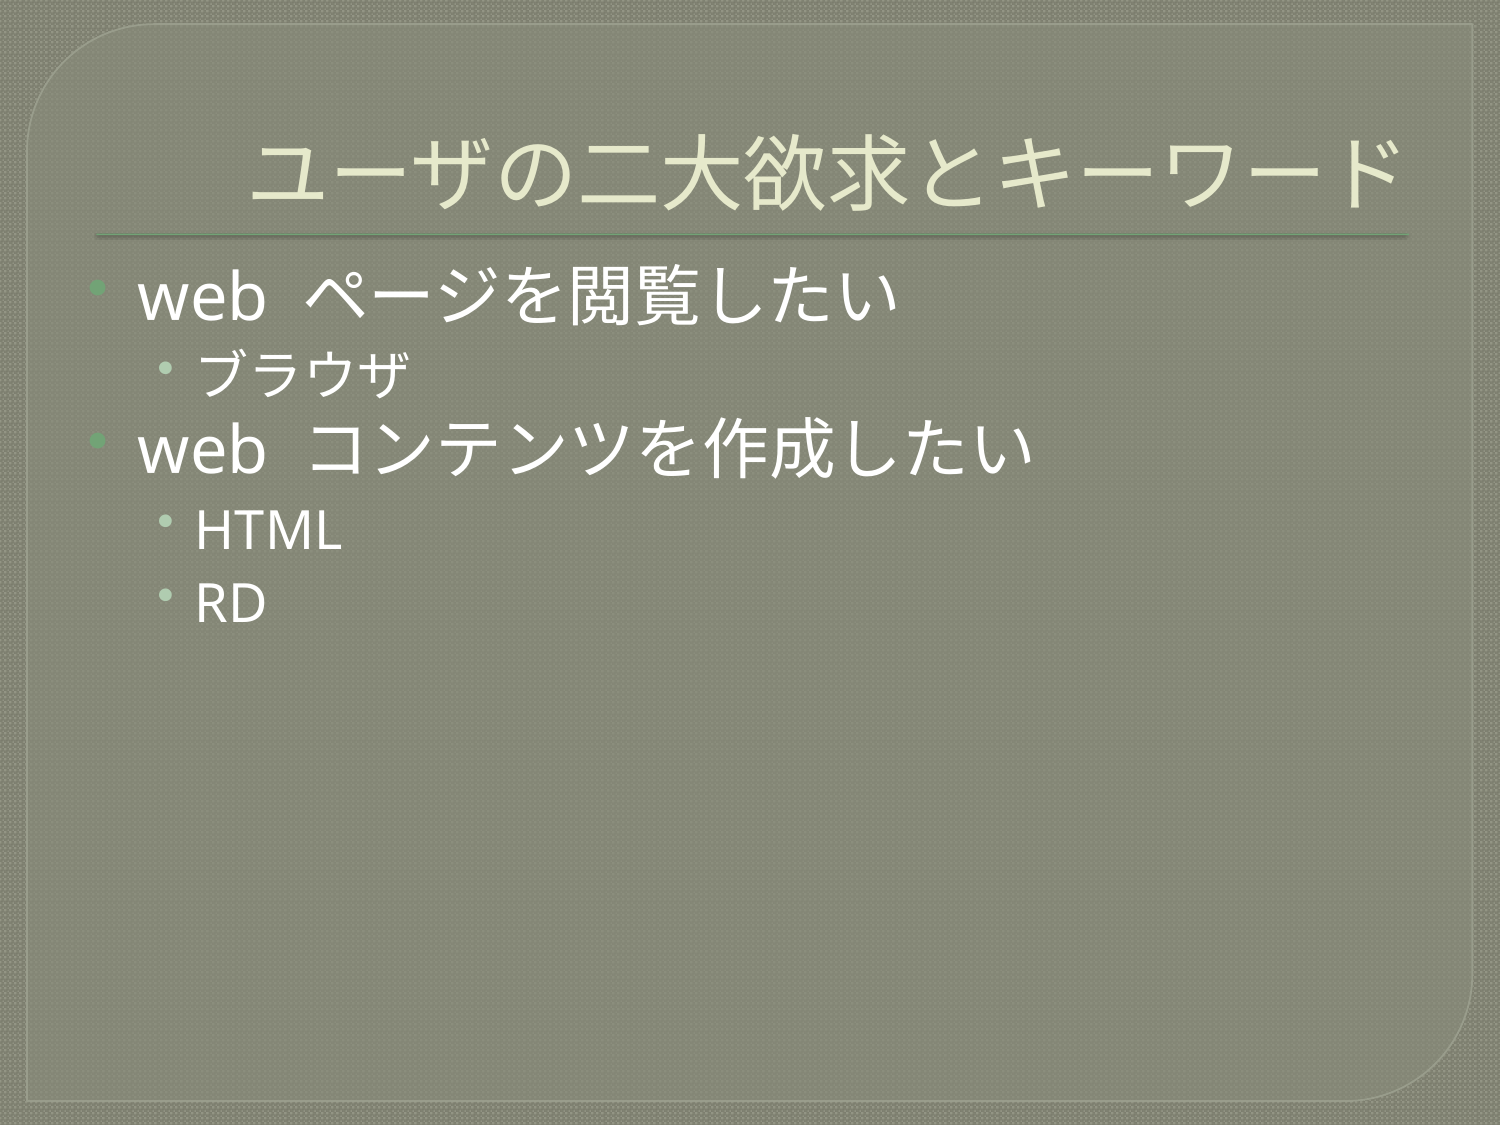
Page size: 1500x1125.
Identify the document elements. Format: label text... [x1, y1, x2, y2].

title ユーザの二大欲求とキーワード [75, 41, 1425, 230]
list web ページを閲覧したい ブラウザ web コンテンツを作成したい HTML RD [75, 246, 1425, 1079]
